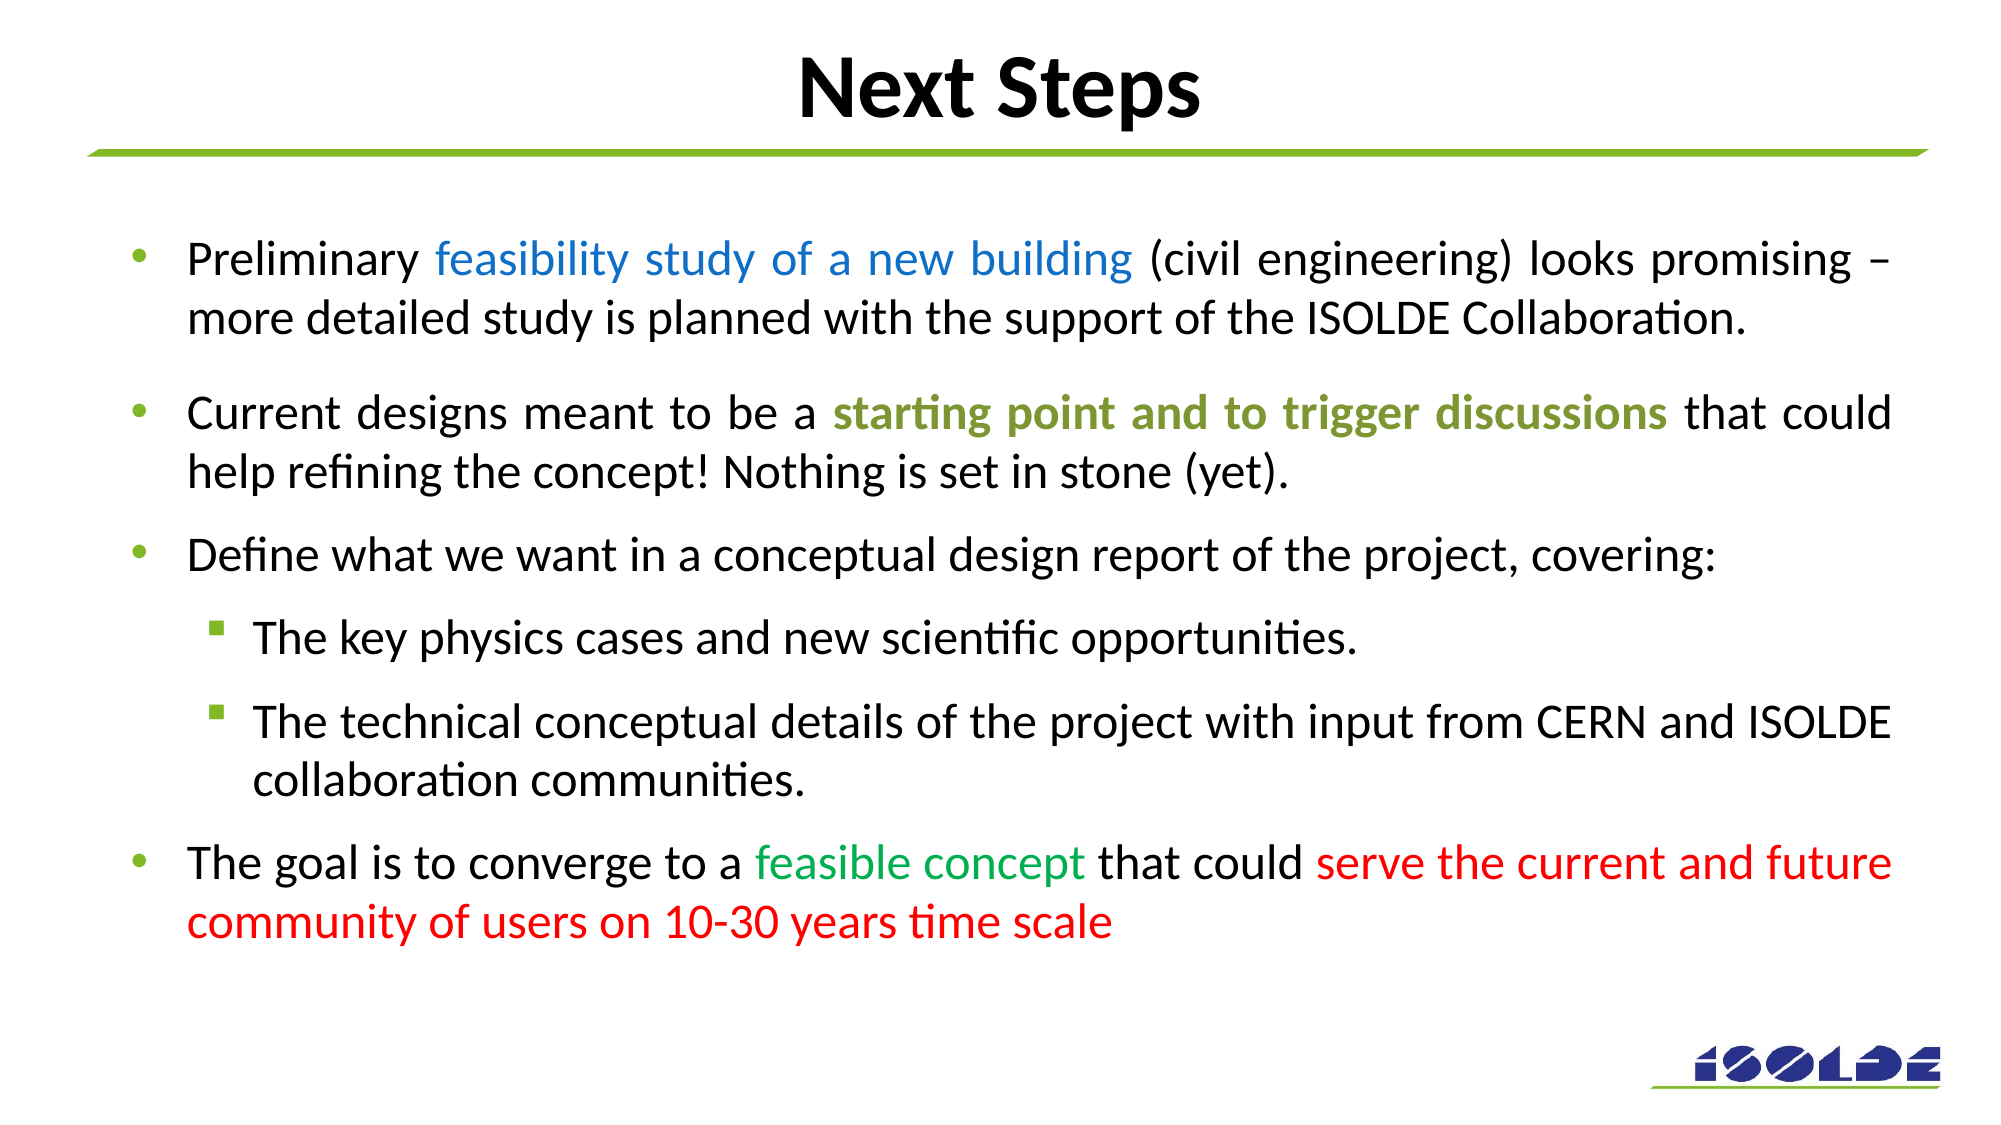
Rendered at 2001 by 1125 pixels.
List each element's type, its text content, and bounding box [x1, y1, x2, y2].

title Next Steps [164, 0, 1836, 161]
list Preliminary feasibility study of a new building (civil engineering) looks promising – more detailed study is planned with the support of the ISOLDE Collaboration. Current designs meant to be a starting point and to trigger discussions that could help refining the concept! Nothing is set in stone (yet). Define what we want in a conceptual design report of the project, covering: The key physics cases and new scientific opportunities. The technical conceptual details of the project with input from CERN and ISOLDE collaboration communities. The goal is to converge to a feasible concept that could serve the current and future community of users on 10-30 years time scale [115, 219, 1908, 1059]
picture [1645, 1037, 1961, 1097]
